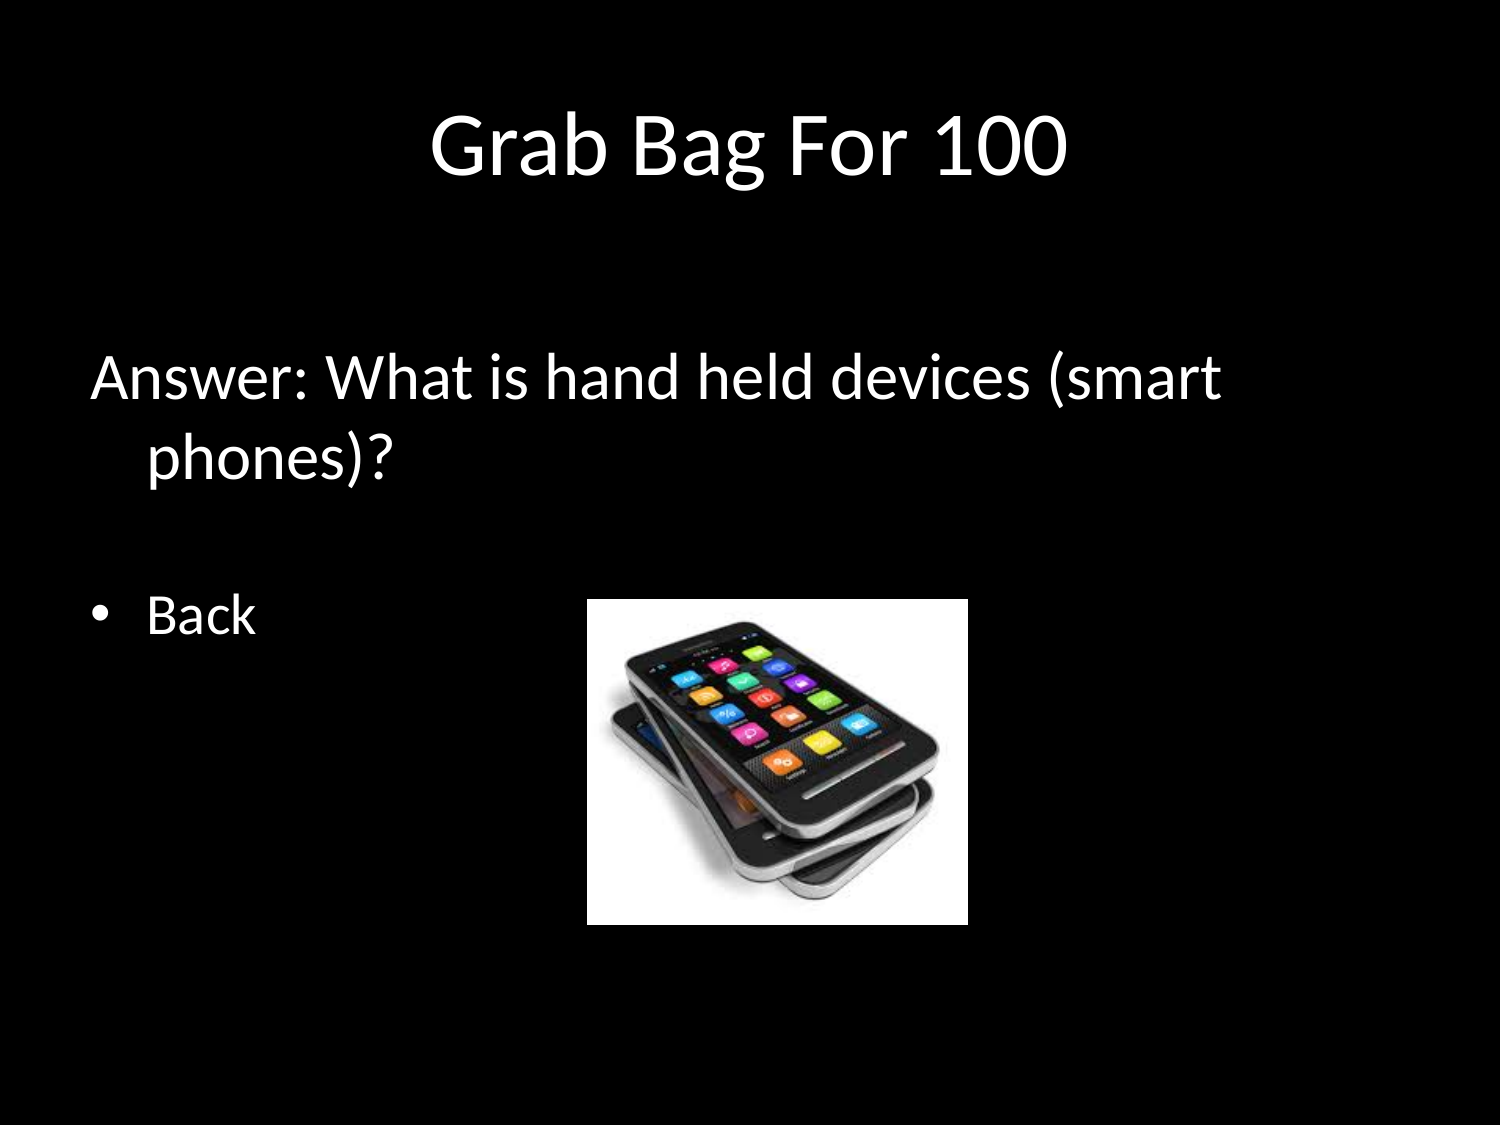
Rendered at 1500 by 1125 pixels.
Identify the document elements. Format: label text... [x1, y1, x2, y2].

picture [587, 599, 968, 926]
title Grab Bag For 100 [75, 45, 1425, 233]
list Answer: What is hand held devices (smart phones)? Back [75, 324, 1425, 863]
